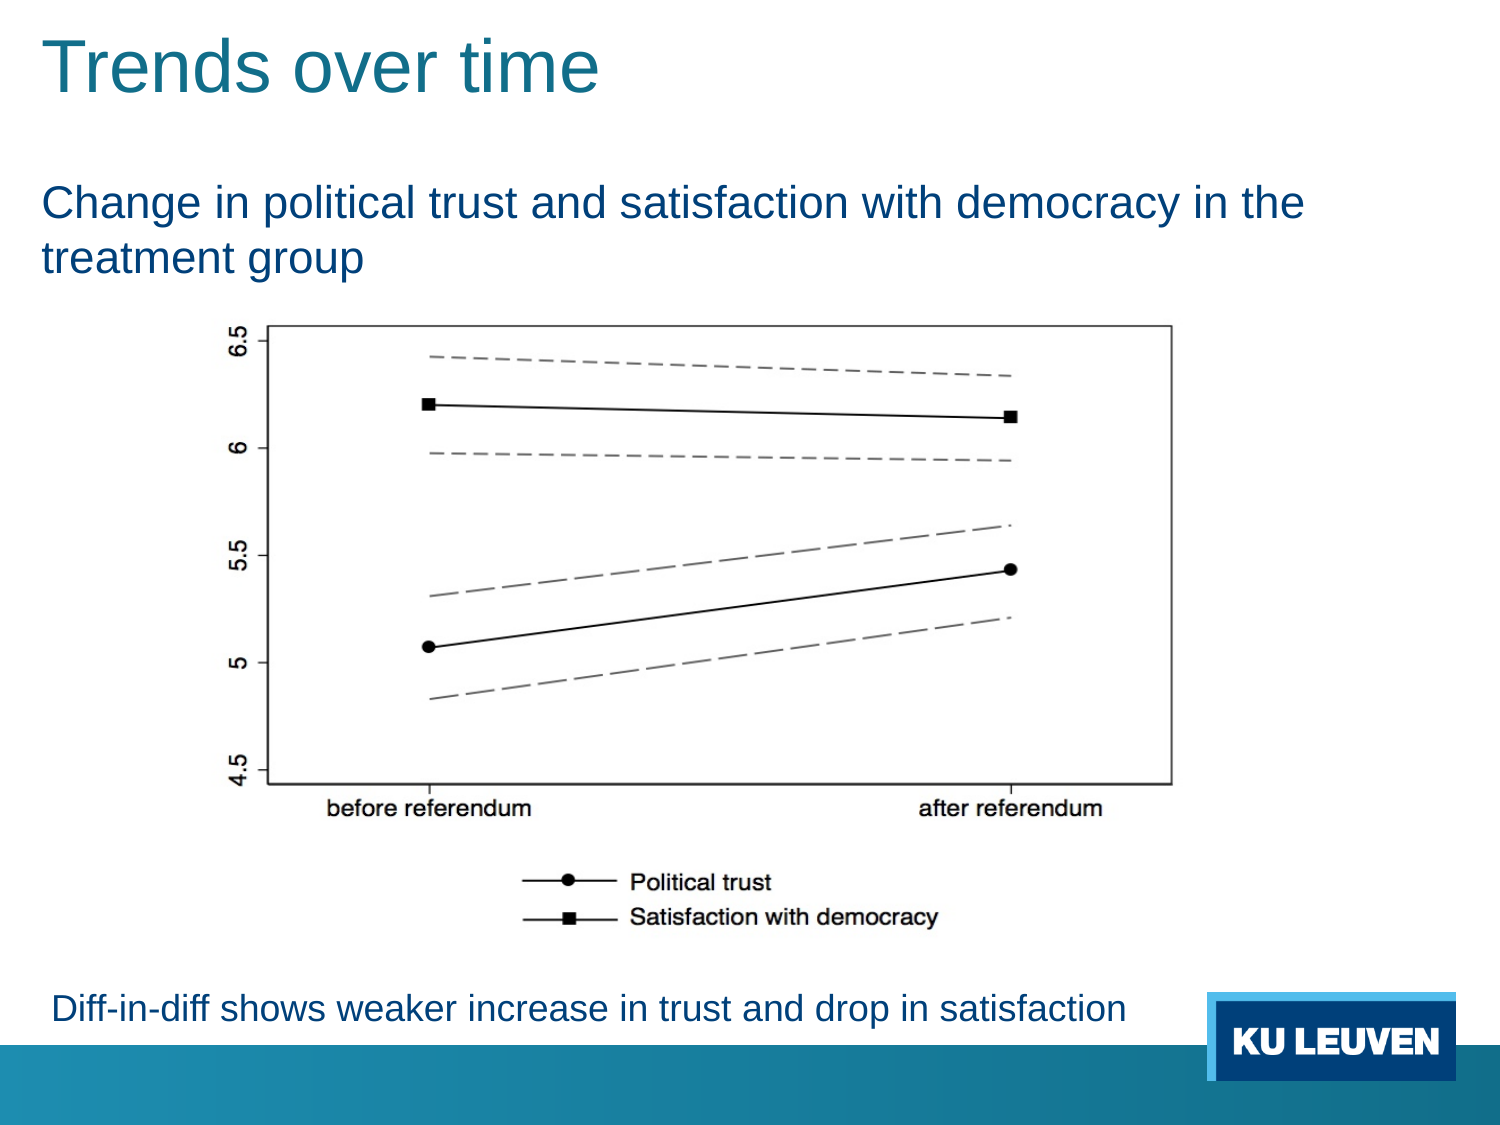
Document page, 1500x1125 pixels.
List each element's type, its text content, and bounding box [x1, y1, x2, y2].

title Trends over time [41, 0, 1409, 108]
list Change in political trust and satisfaction with democracy in the treatment group [41, 172, 1436, 965]
text_box Diff-in-diff shows weaker increase in trust and drop in satisfaction [36, 976, 1153, 1037]
picture [194, 302, 1200, 977]
picture [1207, 992, 1456, 1081]
